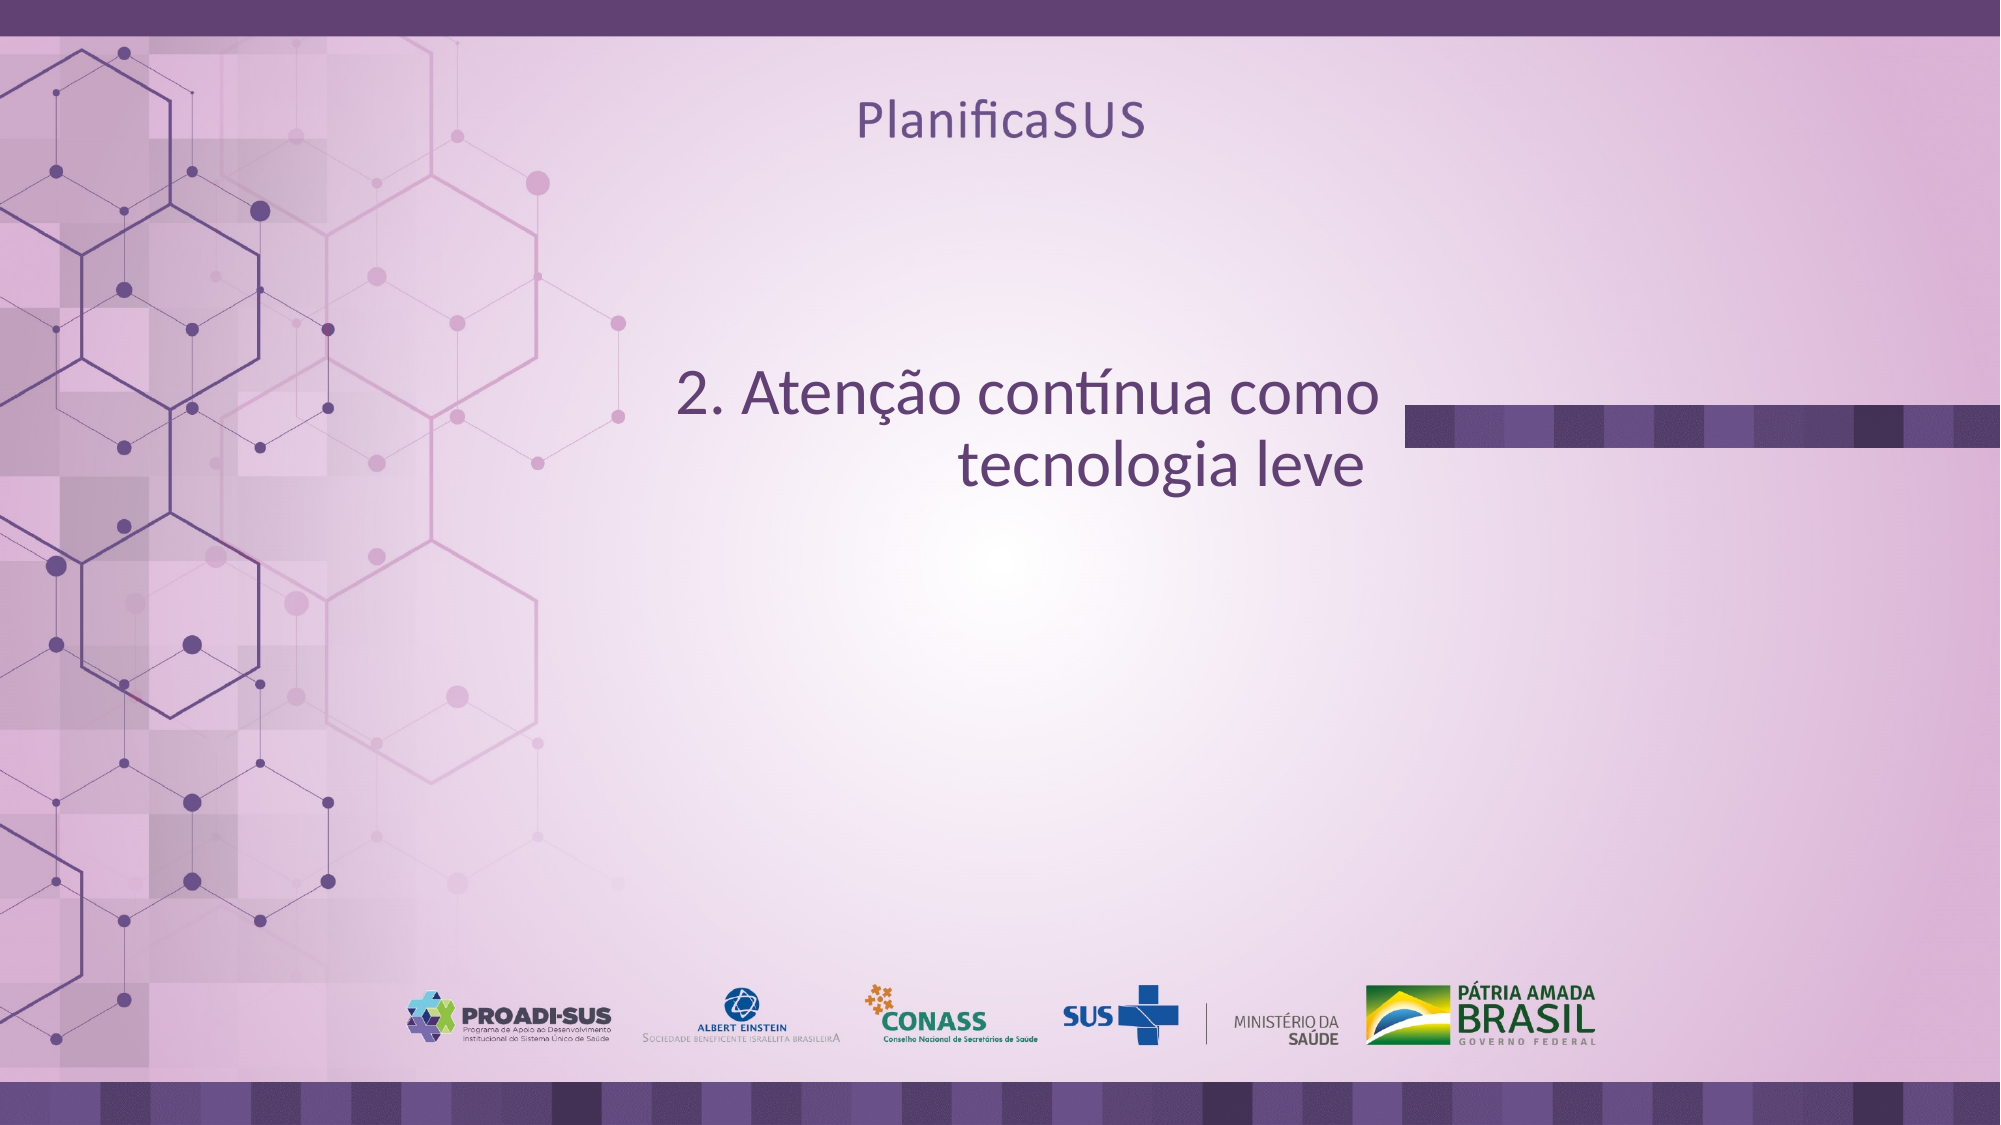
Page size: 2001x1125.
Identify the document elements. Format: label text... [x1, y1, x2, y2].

title 2. Atenção contínua como tecnologia leve [456, 321, 1397, 536]
picture [0, 37, 2000, 1125]
